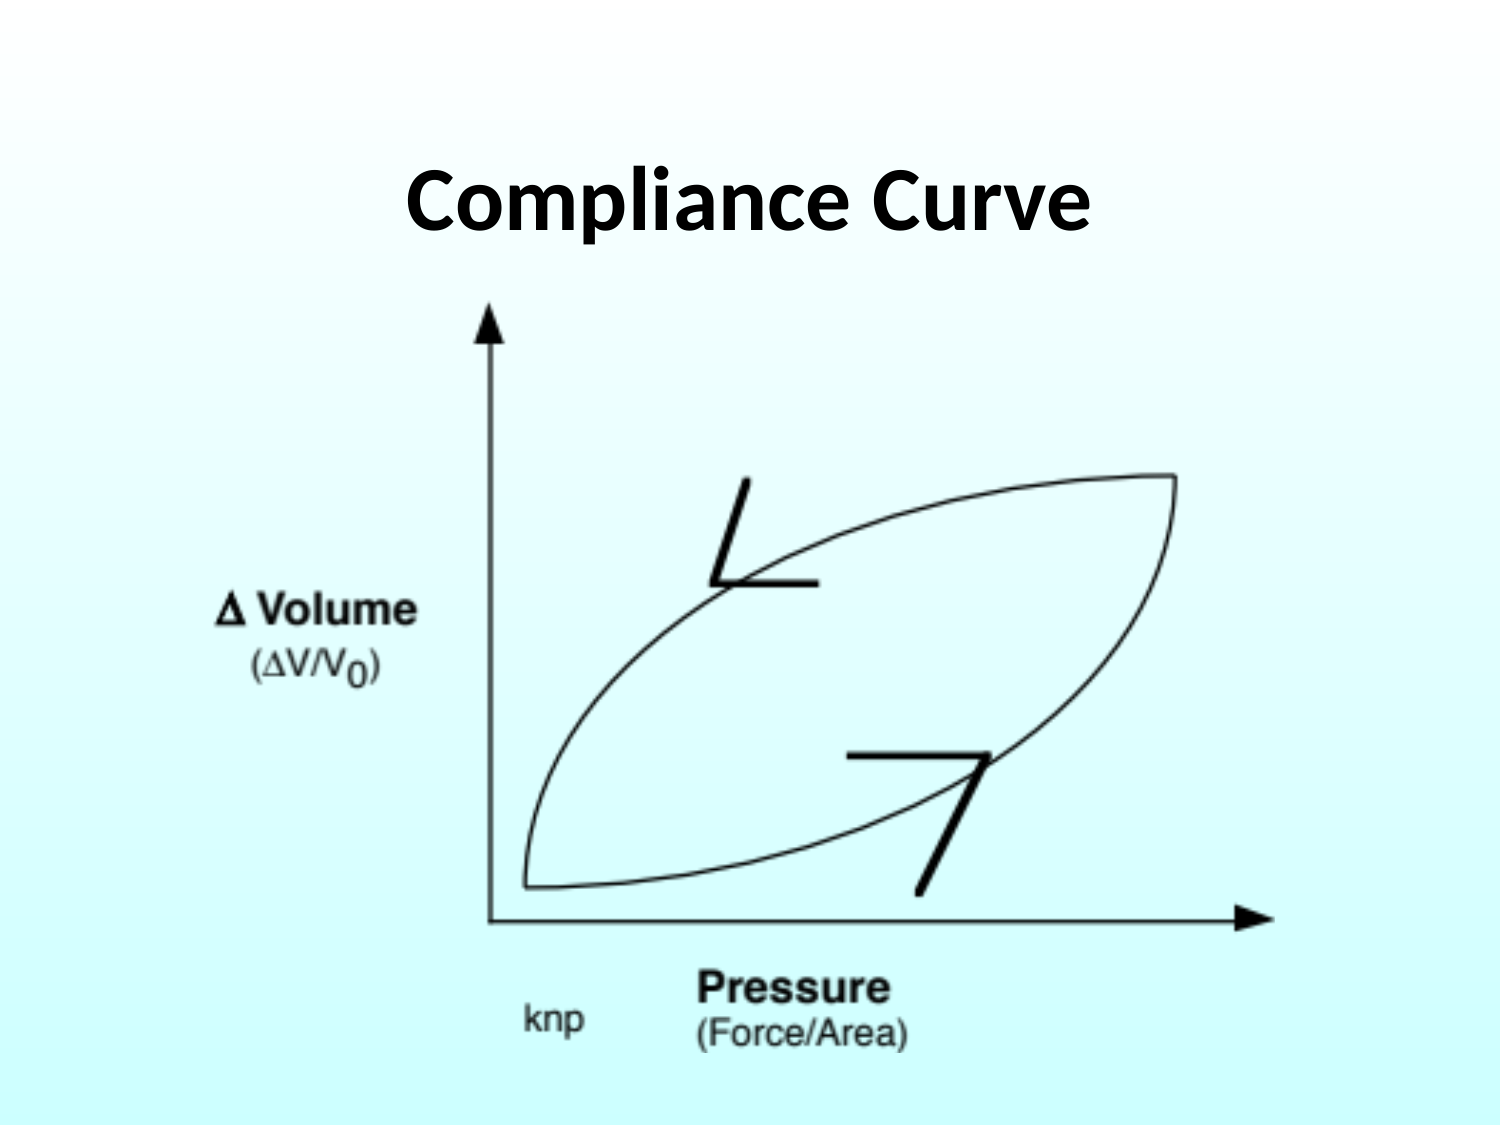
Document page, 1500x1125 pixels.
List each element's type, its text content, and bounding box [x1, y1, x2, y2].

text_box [212, 299, 1276, 1053]
title Compliance Curve [112, 99, 1388, 288]
